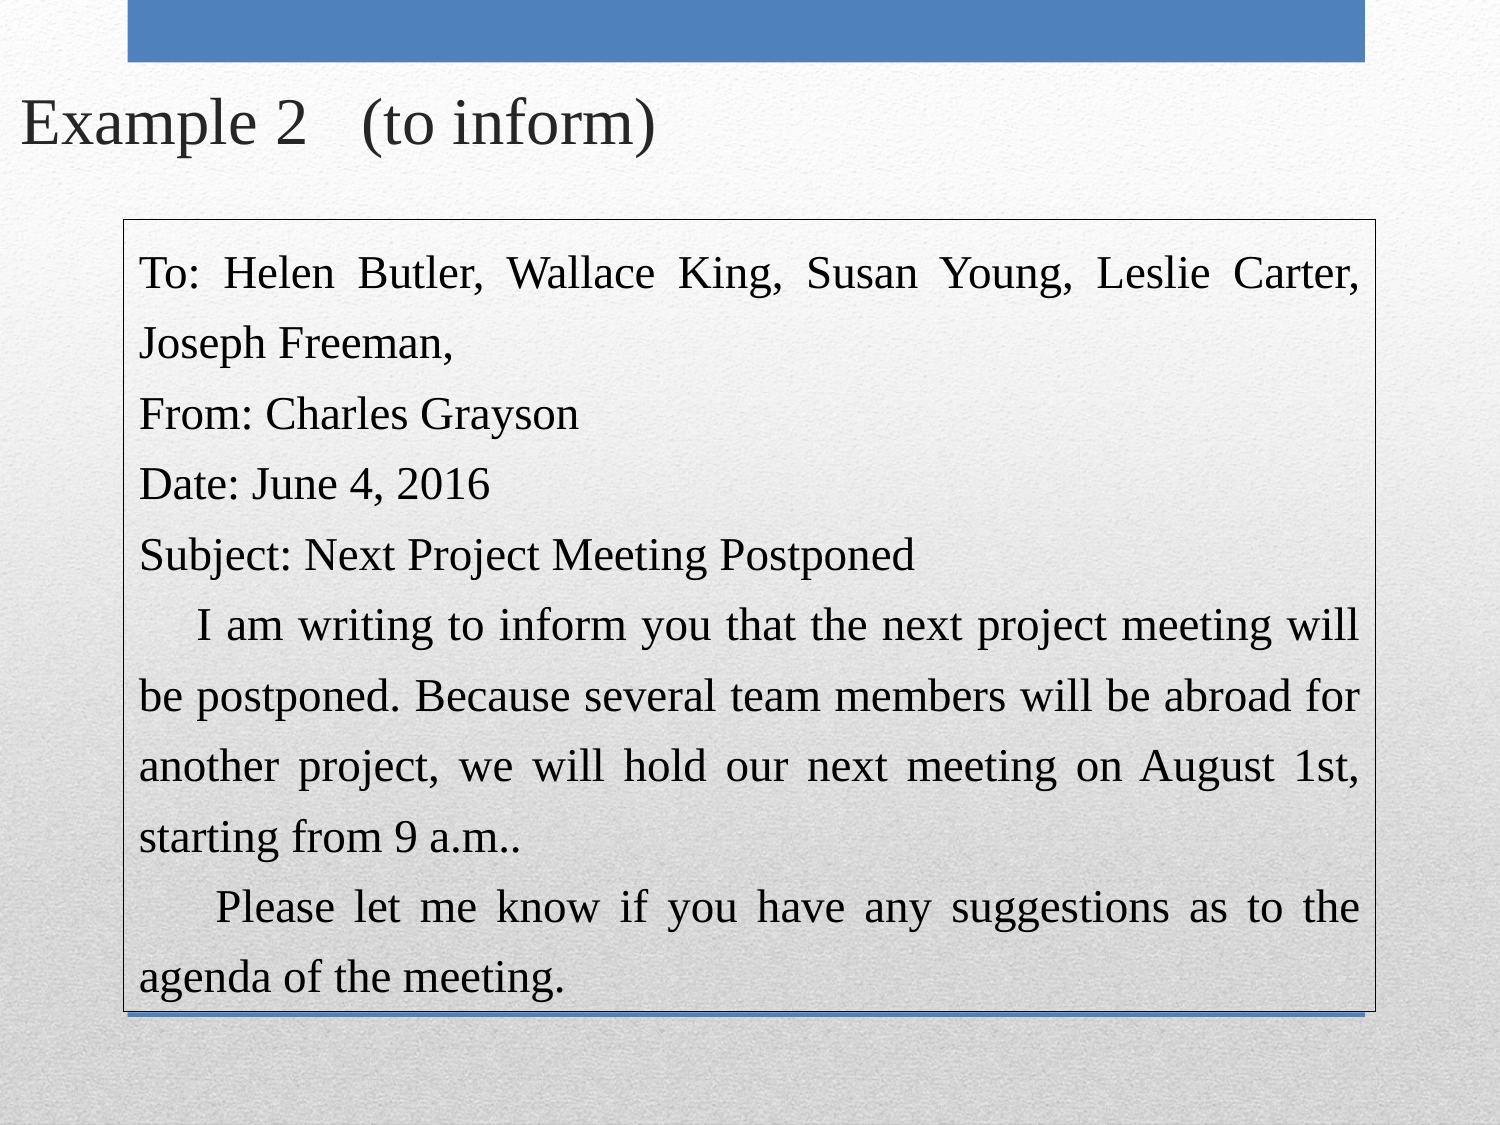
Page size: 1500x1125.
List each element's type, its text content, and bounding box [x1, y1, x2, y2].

title Example 2 (to inform) [5, 7, 1119, 173]
text_box To: Helen Butler, Wallace King, Susan Young, Leslie Carter, Joseph Freeman, From: Charles Grayson Date: June 4, 2016 Subject: Next Project Meeting Postponed I am writing to inform you that the next project meeting will be postponed. Because several team members will be abroad for another project, we will hold our next meeting on August 1st, starting from 9 a.m.. Please let me know if you have any suggestions as to the agenda of the meeting. [123, 219, 1376, 1012]
